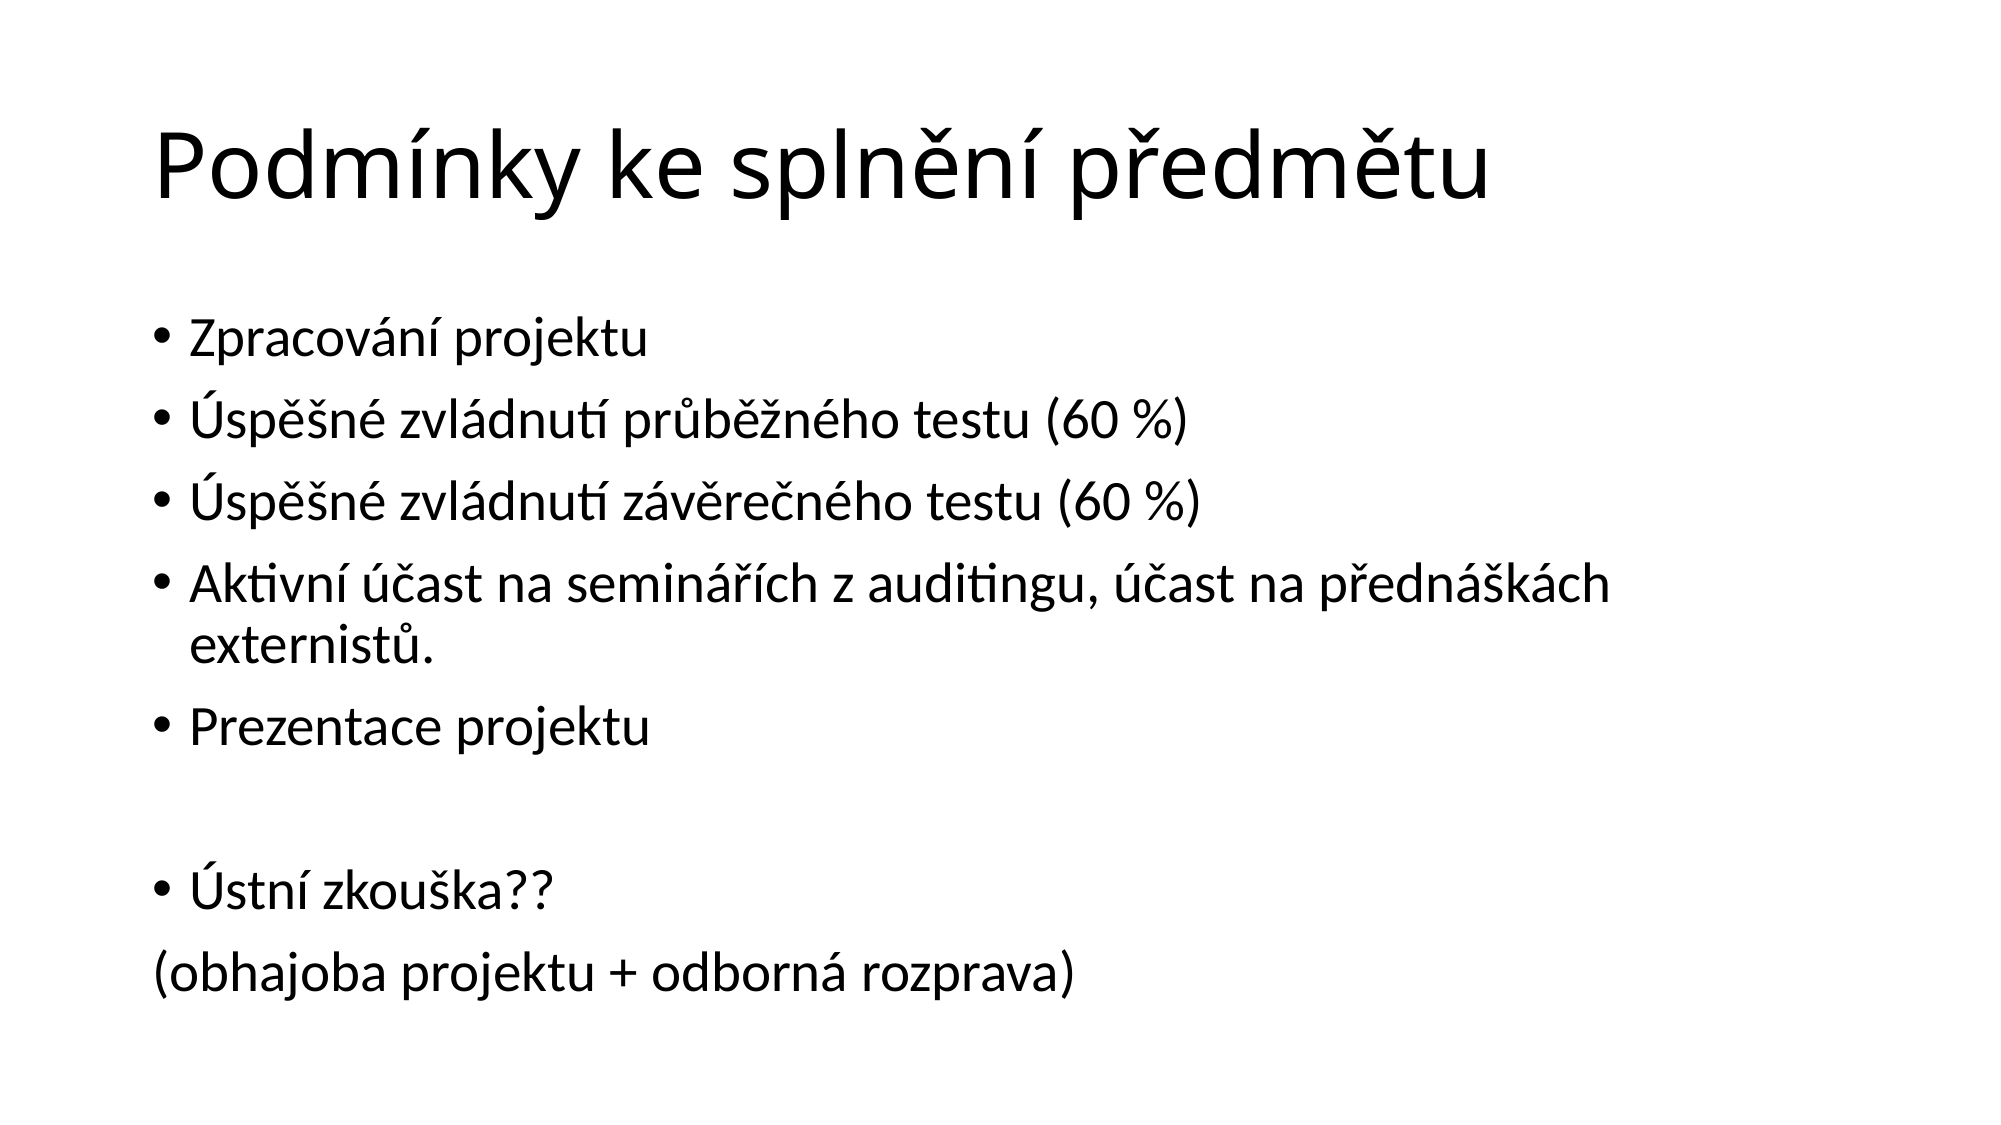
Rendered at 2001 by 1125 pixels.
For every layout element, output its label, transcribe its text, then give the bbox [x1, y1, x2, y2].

list Zpracování projektu Úspěšné zvládnutí průběžného testu (60 %) Úspěšné zvládnutí závěrečného testu (60 %) Aktivní účast na seminářích z auditingu, účast na přednáškách externistů. Prezentace projektu Ústní zkouška?? (obhajoba projektu + odborná rozprava) [137, 299, 1863, 1014]
title Podmínky ke splnění předmětu [137, 59, 1863, 278]
